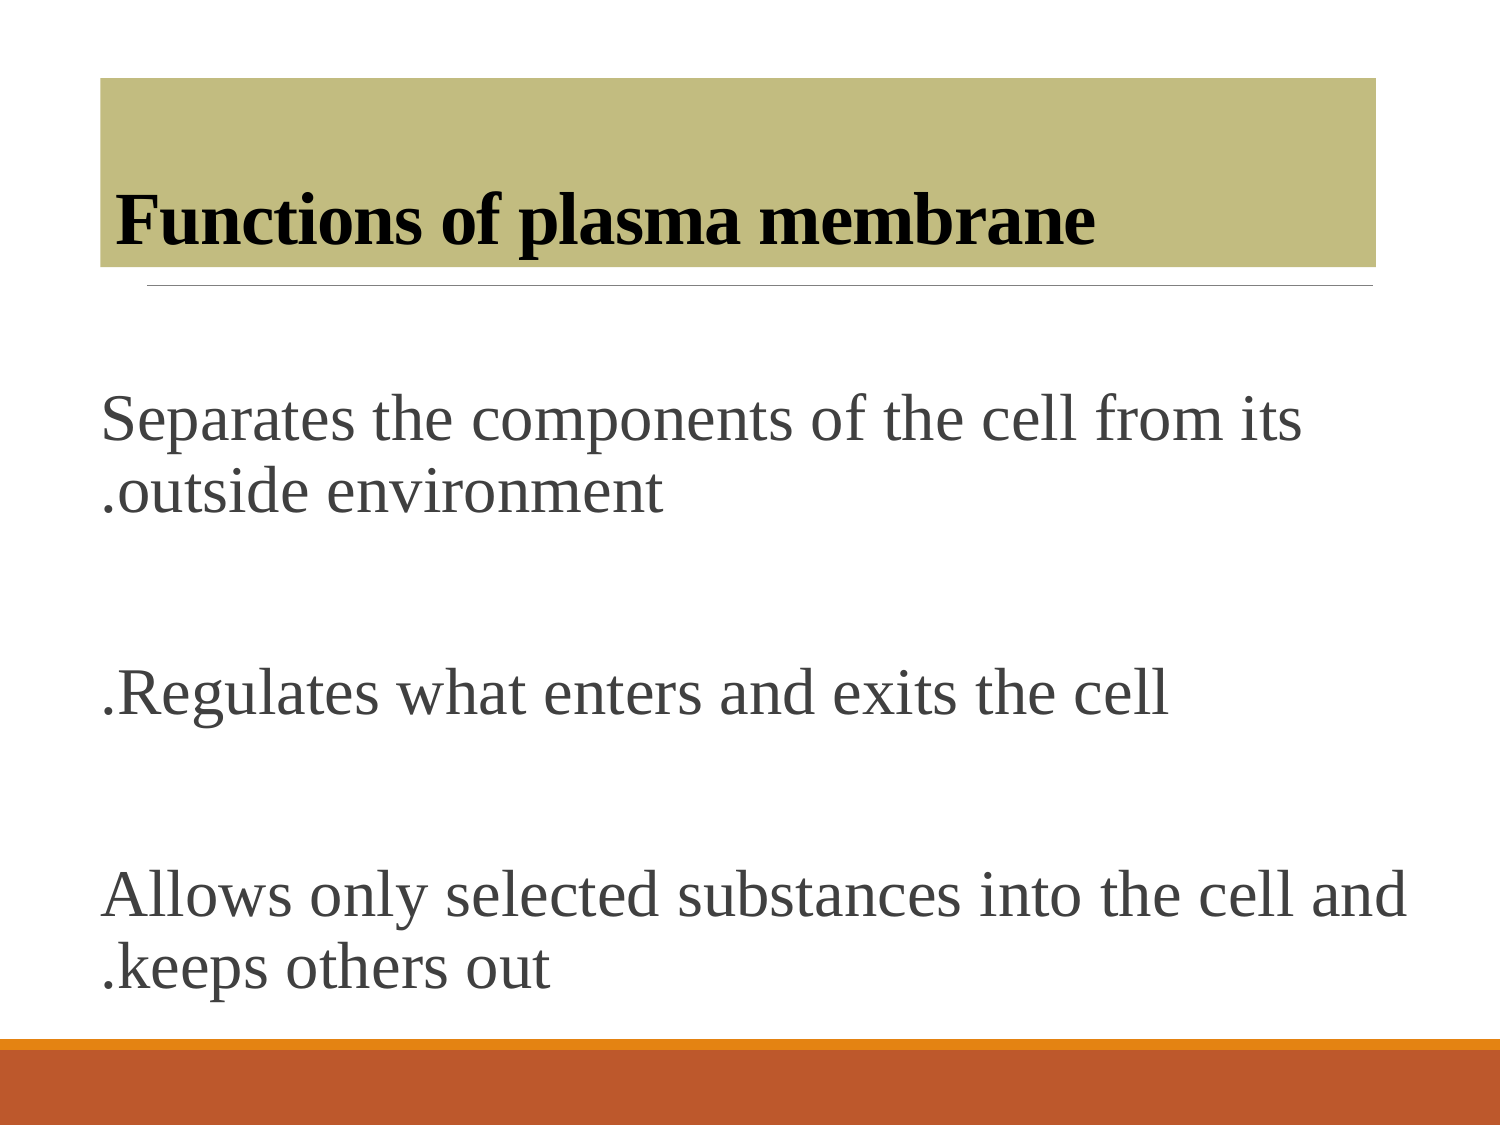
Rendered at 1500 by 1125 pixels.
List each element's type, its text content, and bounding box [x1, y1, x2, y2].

title Functions of plasma membrane [100, 78, 1376, 268]
list Separates the components of the cell from its outside environment. Regulates what enters and exits the cell. Allows only selected substances into the cell and keeps others out. [100, 375, 1482, 1012]
